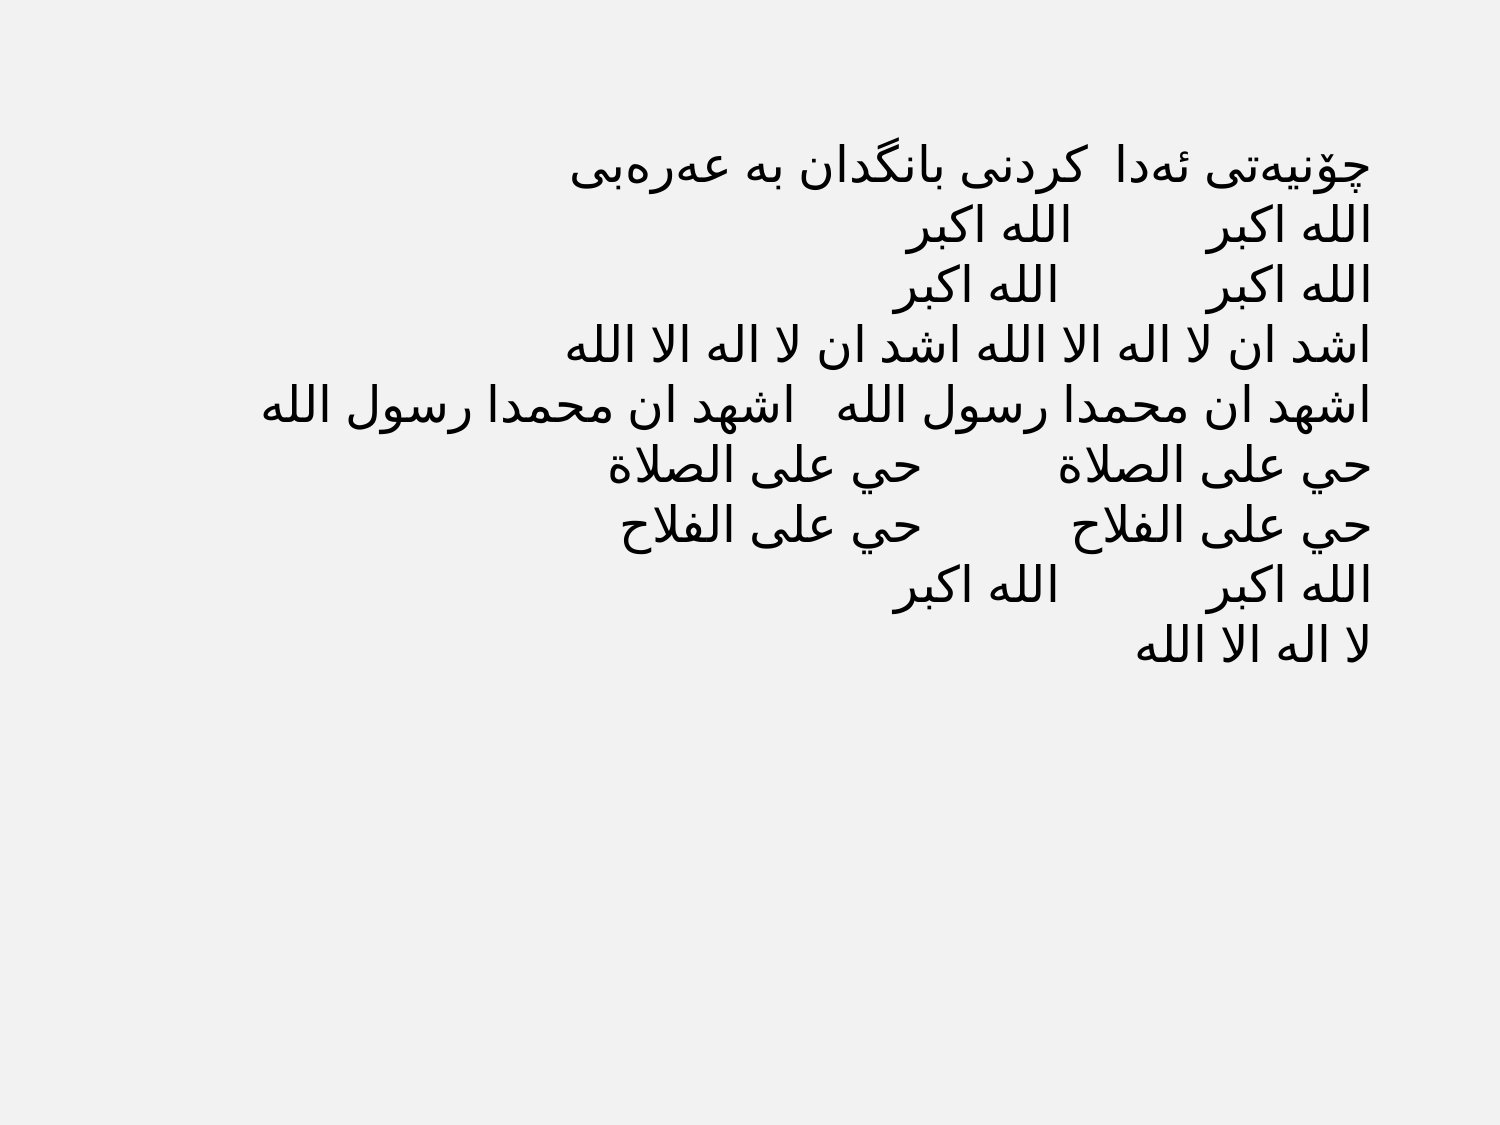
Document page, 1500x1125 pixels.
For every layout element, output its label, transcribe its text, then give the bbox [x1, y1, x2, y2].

text_box چۆنیه‌تی ئه‌دا كردنی بانگدان به‌ عه‌ره‌بی الله اكبر الله اكبر الله اكبر الله اكبر اشد ان لا اله الا الله اشد ان لا اله الا الله اشهد ان محمدا رسول الله اشهد ان محمدا رسول الله حي على الصلاة حي على الصلاة حي على الفلاح حي على الفلاح الله اكبر الله اكبر لا اله الا الله [76, 125, 1388, 741]
